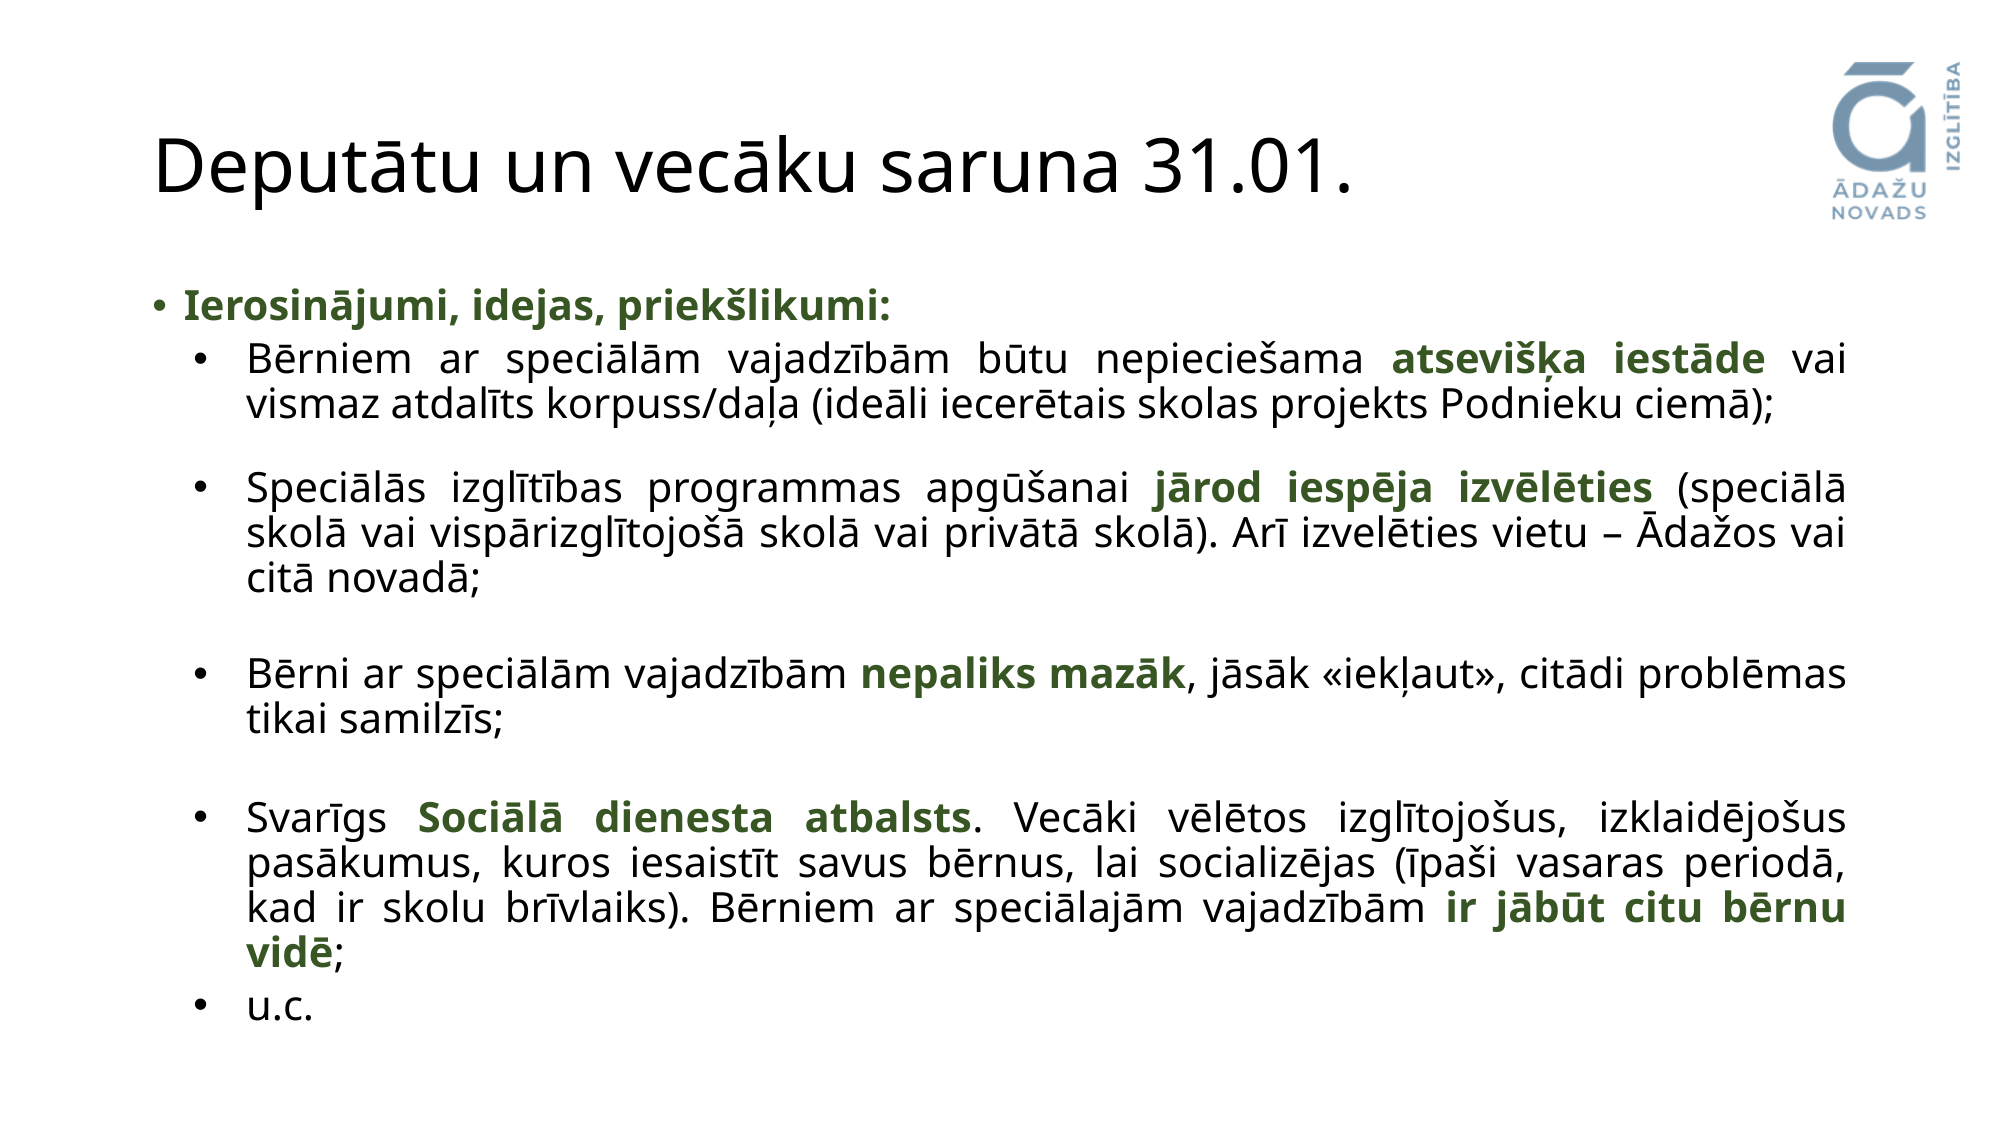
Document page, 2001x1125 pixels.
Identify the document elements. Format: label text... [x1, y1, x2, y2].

list Ierosinājumi, idejas, priekšlikumi: Bērniem ar speciālām vajadzībām būtu nepieciešama atsevišķa iestāde vai vismaz atdalīts korpuss/daļa (ideāli iecerētais skolas projekts Podnieku ciemā); Speciālās izglītības programmas apgūšanai jārod iespēja izvēlēties (speciālā skolā vai vispārizglītojošā skolā vai privātā skolā). Arī izvelēties vietu – Ādažos vai citā novadā; Bērni ar speciālām vajadzībām nepaliks mazāk, jāsāk «iekļaut», citādi problēmas tikai samilzīs; Svarīgs Sociālā dienesta atbalsts. Vecāki vēlētos izglītojošus, izklaidējošus pasākumus, kuros iesaistīt savus bērnus, lai socializējas (īpaši vasaras periodā, kad ir skolu brīvlaiks). Bērniem ar speciālajām vajadzībām ir jābūt citu bērnu vidē; u.c. [137, 277, 1863, 1041]
picture [1830, 59, 1963, 222]
title Deputātu un vecāku saruna 31.01. [137, 59, 1863, 277]
